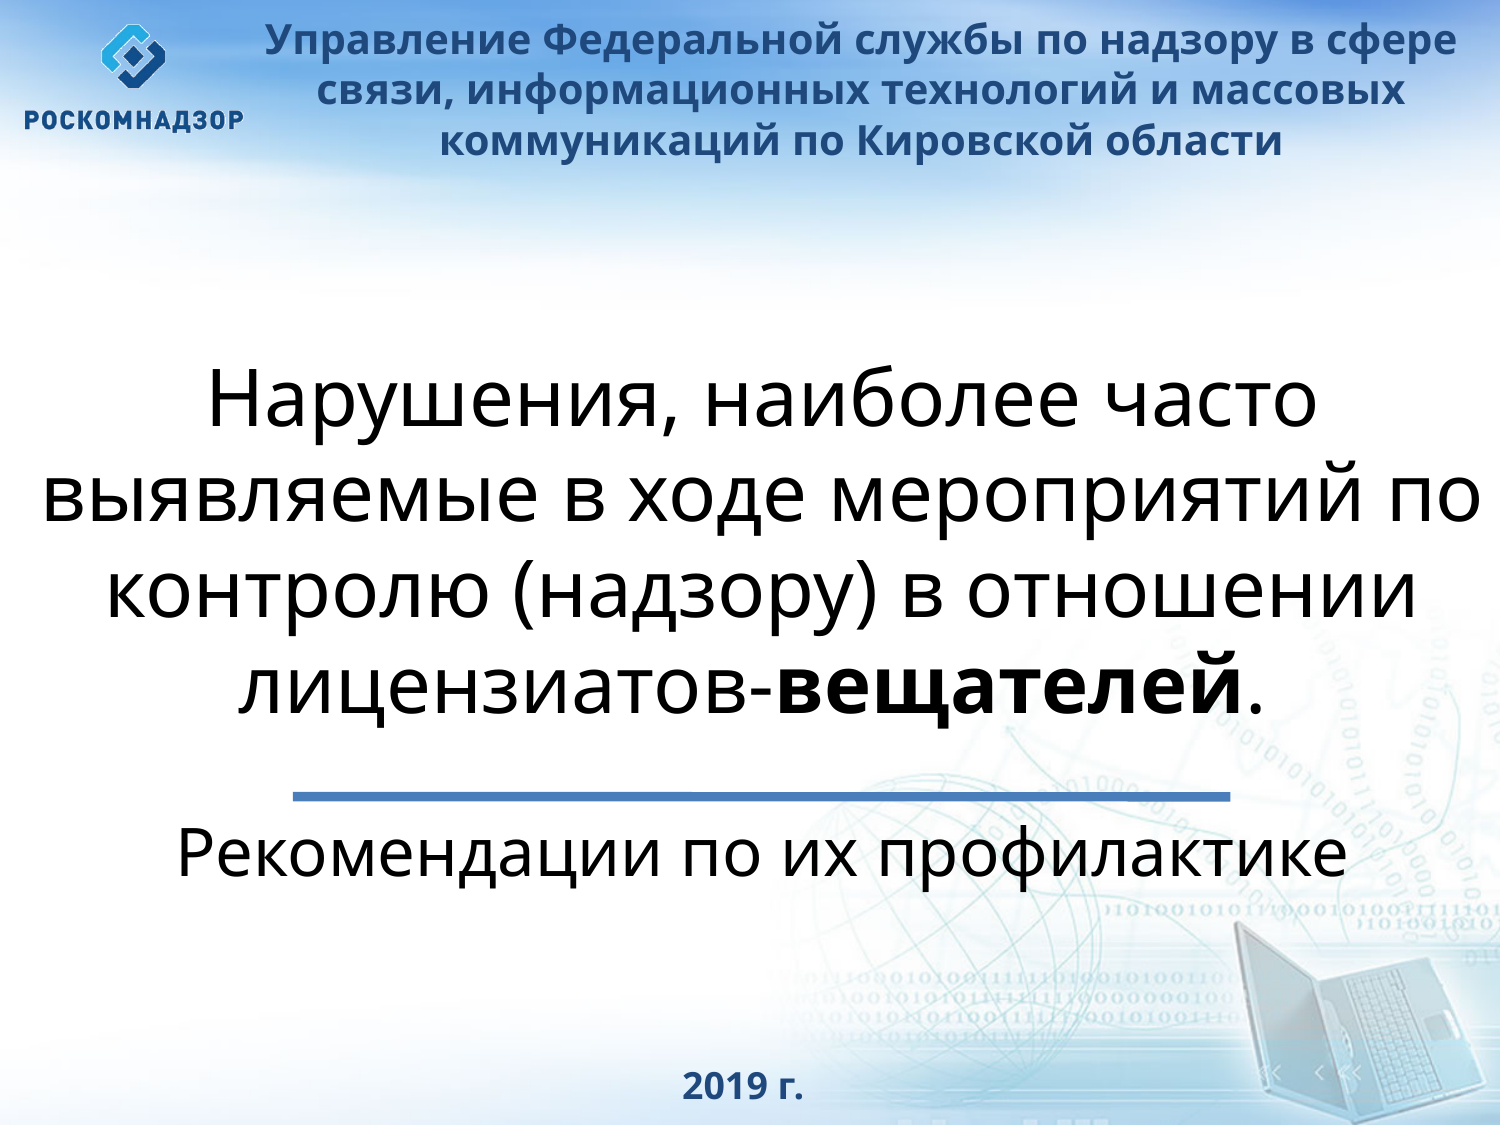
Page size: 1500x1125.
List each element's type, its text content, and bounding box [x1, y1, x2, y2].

picture [0, 0, 1500, 1125]
text_box 2019 г. [667, 1054, 904, 1115]
subtitle Управление Федеральной службы по надзору в сфере связи, информационных технологий и массовых коммуникаций по Кировской области [282, 5, 1500, 117]
text_box Нарушения, наиболее часто выявляемые в ходе мероприятий по контролю (надзору) в отношении лицензиатов-вещателей. Рекомендации по их профилактике [25, 117, 1500, 928]
